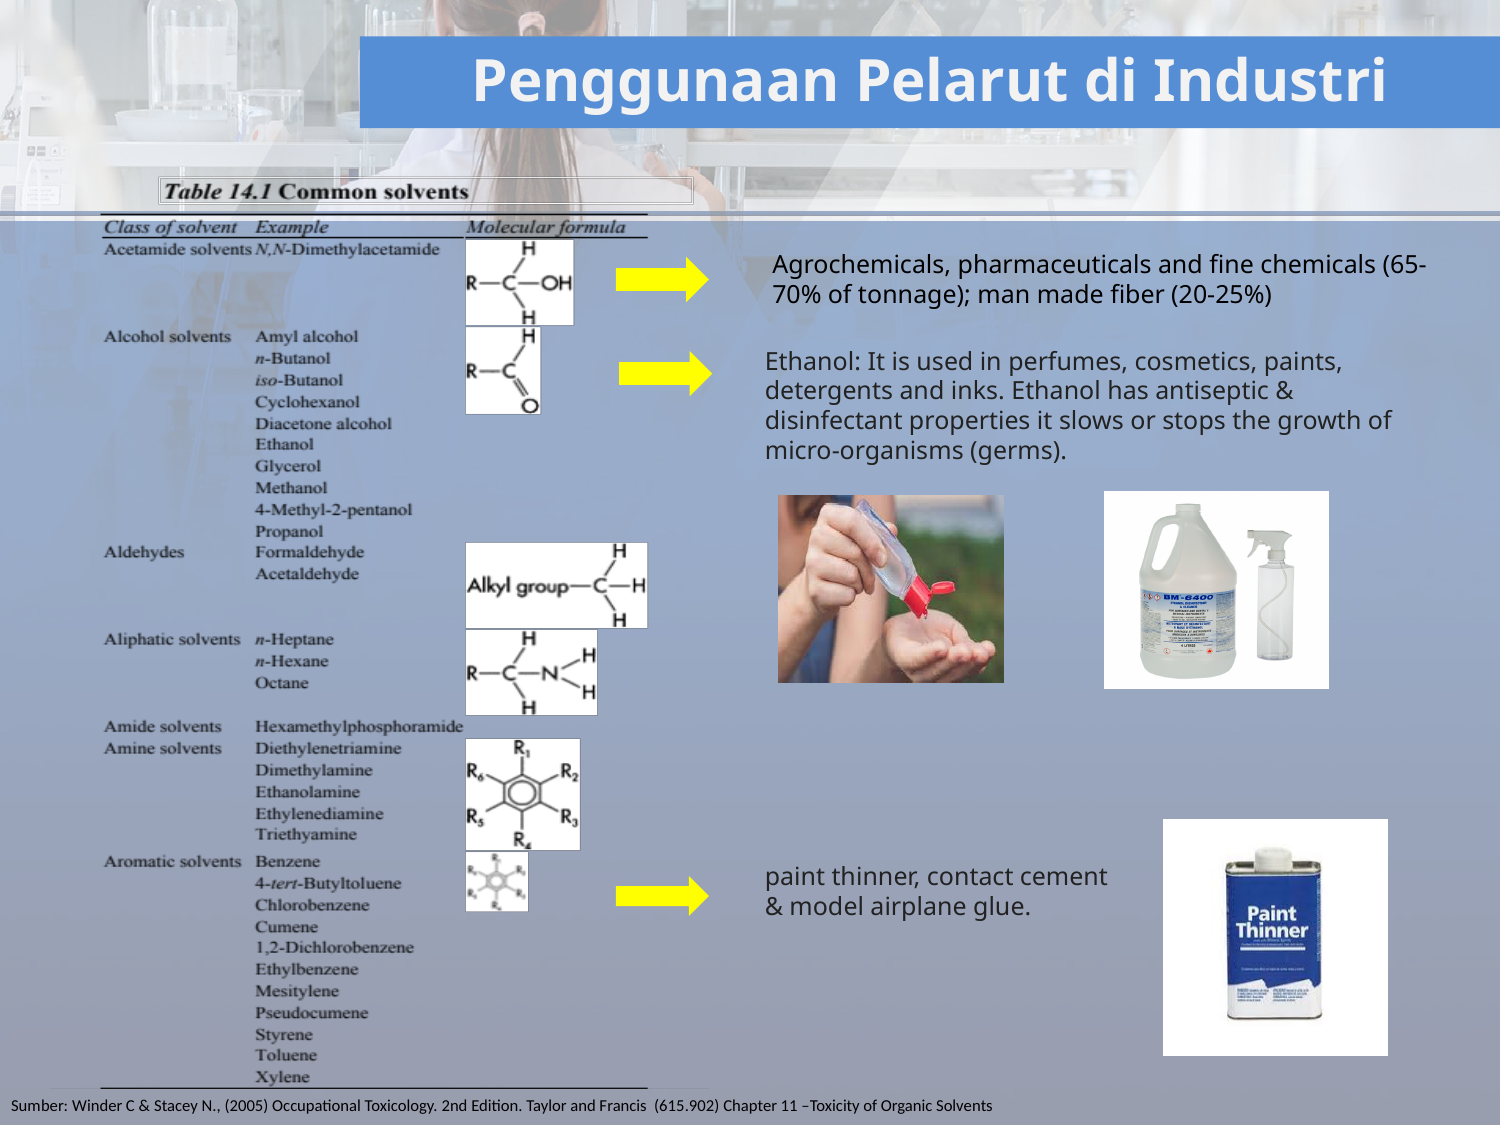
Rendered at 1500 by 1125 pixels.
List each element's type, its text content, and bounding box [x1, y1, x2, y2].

picture [1103, 491, 1330, 689]
text_box Agrochemicals, pharmaceuticals and fine chemicals (65-70% of tonnage); man made fiber (20-25%) [757, 241, 1451, 317]
text_box Sumber: Winder C & Stacey N., (2005) Occupational Toxicology. 2nd Edition. Taylor and Francis (615.902) Chapter 11 –Toxicity of Organic Solvents [0, 1087, 1394, 1123]
picture [48, 173, 710, 1089]
text_box Penggunaan Pelarut di Industri [359, 36, 1500, 129]
text_box Ethanol: It is used in perfumes, cosmetics, paints, detergents and inks. Ethanol has antiseptic & disinfectant properties it slows or stops the growth of micro-organisms (germs). [749, 337, 1443, 473]
picture [1163, 819, 1389, 1056]
picture [778, 495, 1004, 683]
text_box paint thinner, contact cement & model airplane glue. [750, 853, 1148, 928]
